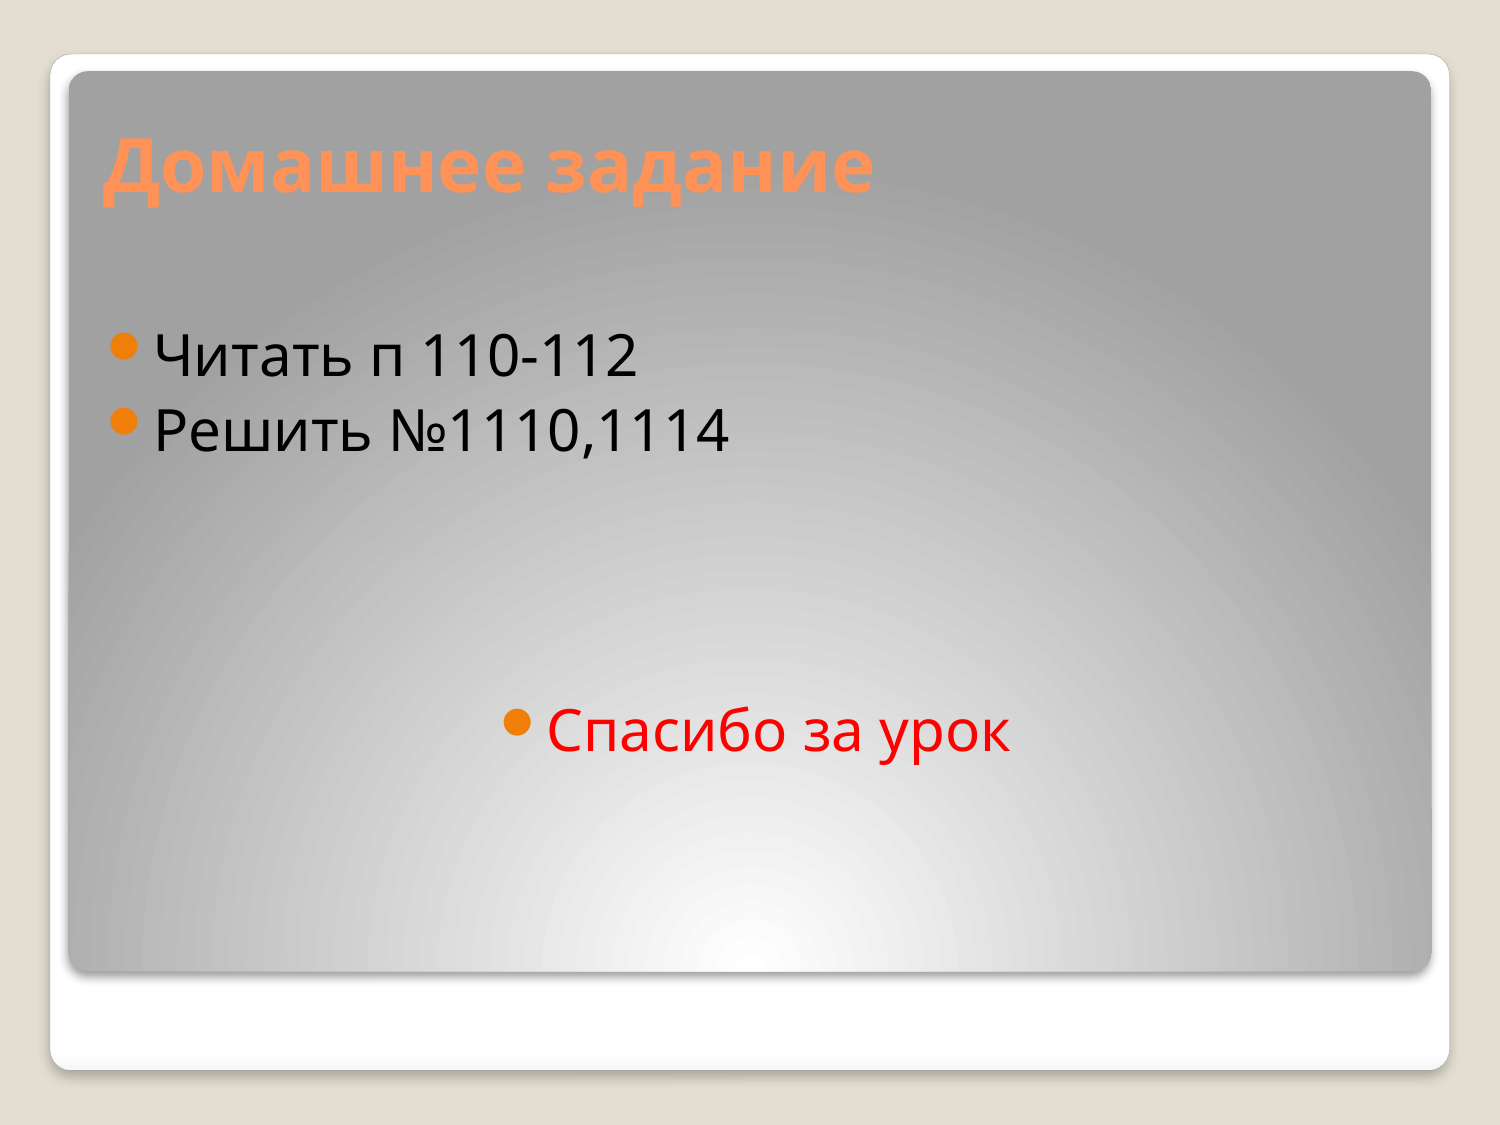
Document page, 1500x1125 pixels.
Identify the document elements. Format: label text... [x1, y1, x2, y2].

title Домашнее задание [88, 42, 1431, 216]
list Читать п 110-112 Решить №1110,1114 Спасибо за урок [76, 302, 1420, 990]
